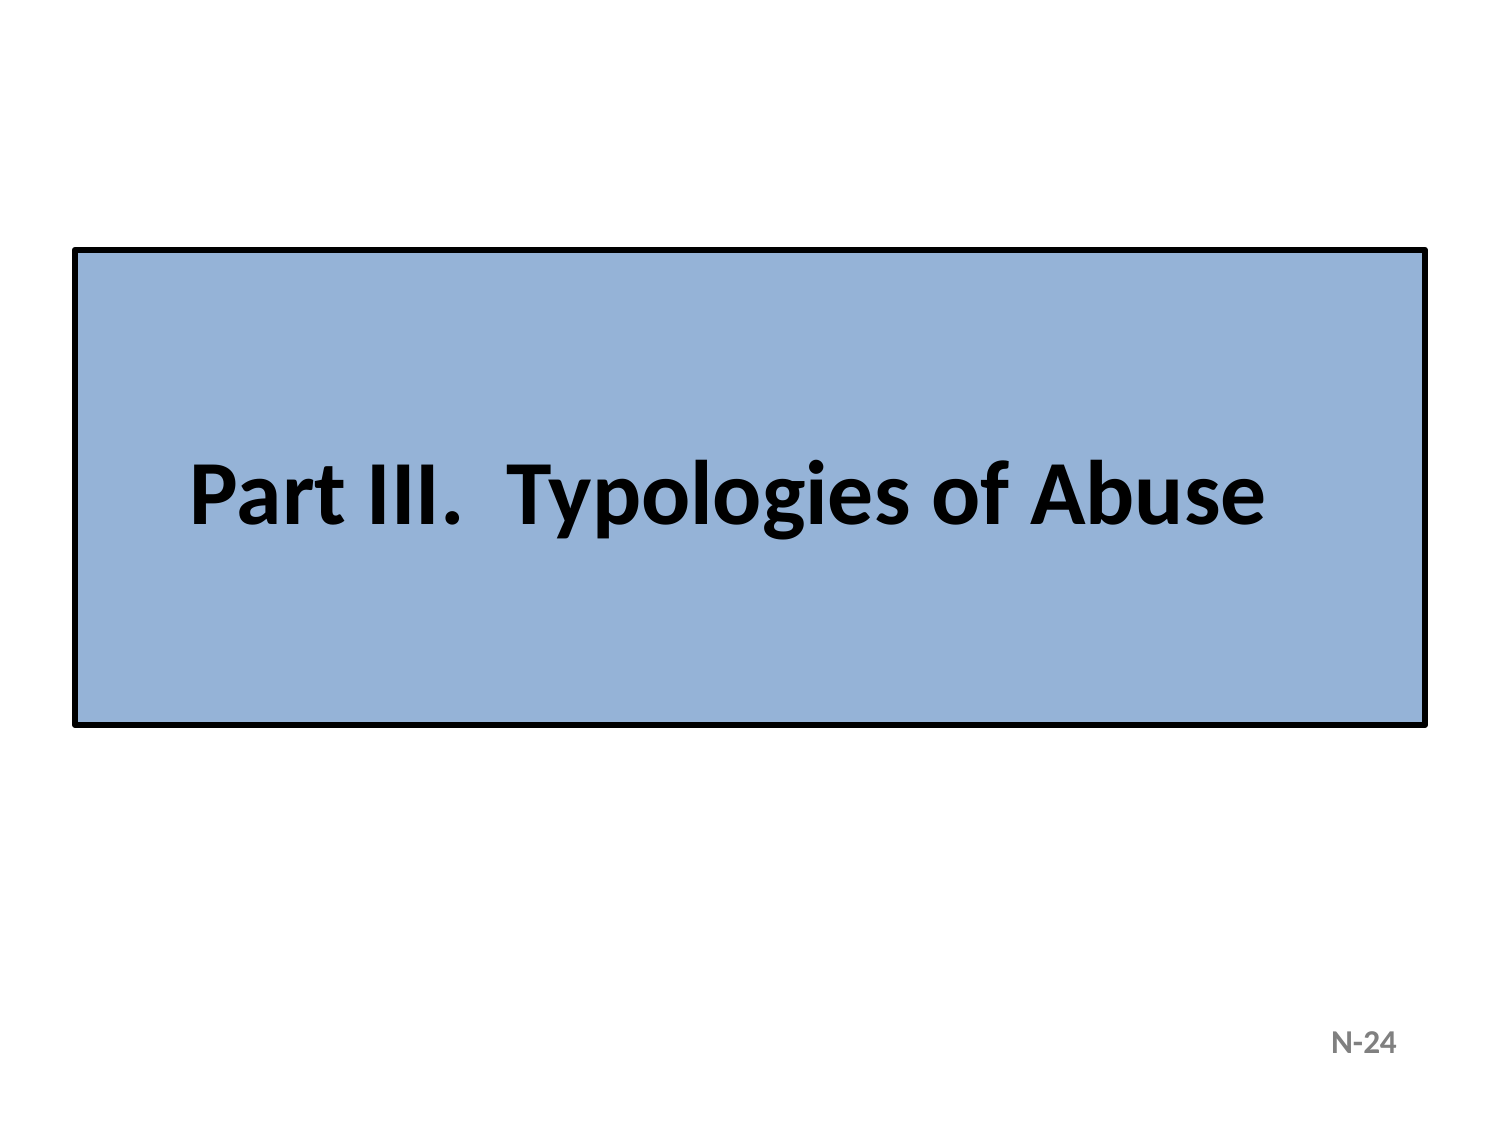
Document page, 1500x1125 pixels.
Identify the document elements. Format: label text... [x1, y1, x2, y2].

title Part III. Typologies of Abuse [75, 249, 1425, 725]
text_box N-24 [1316, 1012, 1417, 1068]
